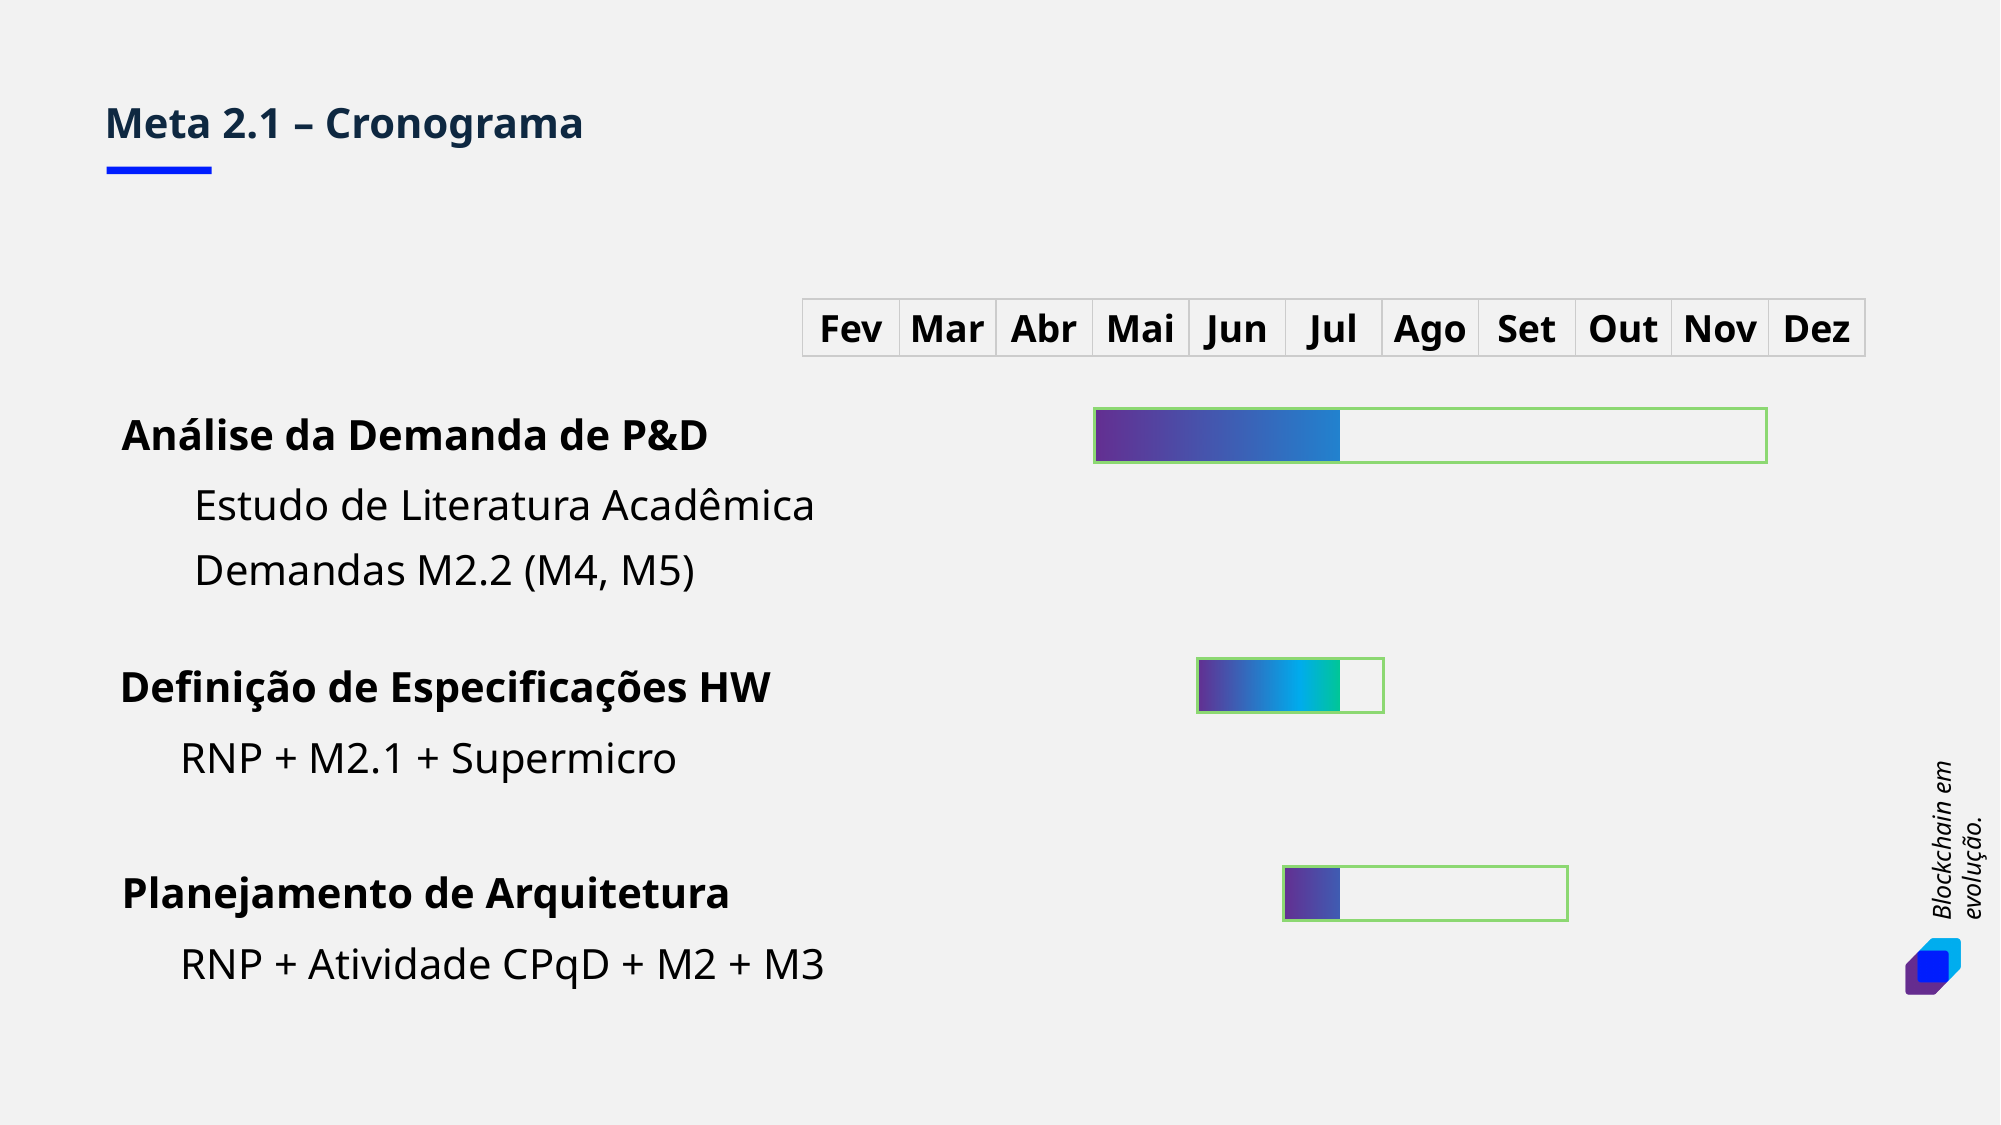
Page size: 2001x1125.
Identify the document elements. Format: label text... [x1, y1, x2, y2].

list RNP + M2.1 + Supermicro [165, 729, 864, 784]
table_header Abr [997, 300, 1092, 355]
list Demandas M2.2 (M4, M5) [179, 541, 878, 597]
picture [1902, 935, 1964, 998]
table_header Fev [803, 300, 899, 355]
table_header Mar [900, 300, 995, 355]
table_header Out [1576, 300, 1671, 355]
list Análise da Demanda de P&D [106, 406, 805, 461]
table_header Jul [1286, 300, 1381, 355]
table_header Mai [1093, 300, 1188, 355]
list Definição de Especificações HW [104, 658, 803, 713]
table_header Nov [1672, 300, 1768, 355]
list Planejamento de Arquitetura [106, 864, 805, 920]
table_header Set [1479, 300, 1575, 355]
table_header Ago [1383, 300, 1478, 355]
list Estudo de Literatura Acadêmica [179, 476, 878, 532]
list RNP + Atividade CPqD + M2 + M3 [165, 935, 864, 991]
picture [1095, 384, 1862, 1005]
list Meta 2.1 – Cronograma [104, 102, 1894, 153]
table_header Dez [1769, 300, 1864, 355]
table_header Jun [1190, 300, 1285, 355]
